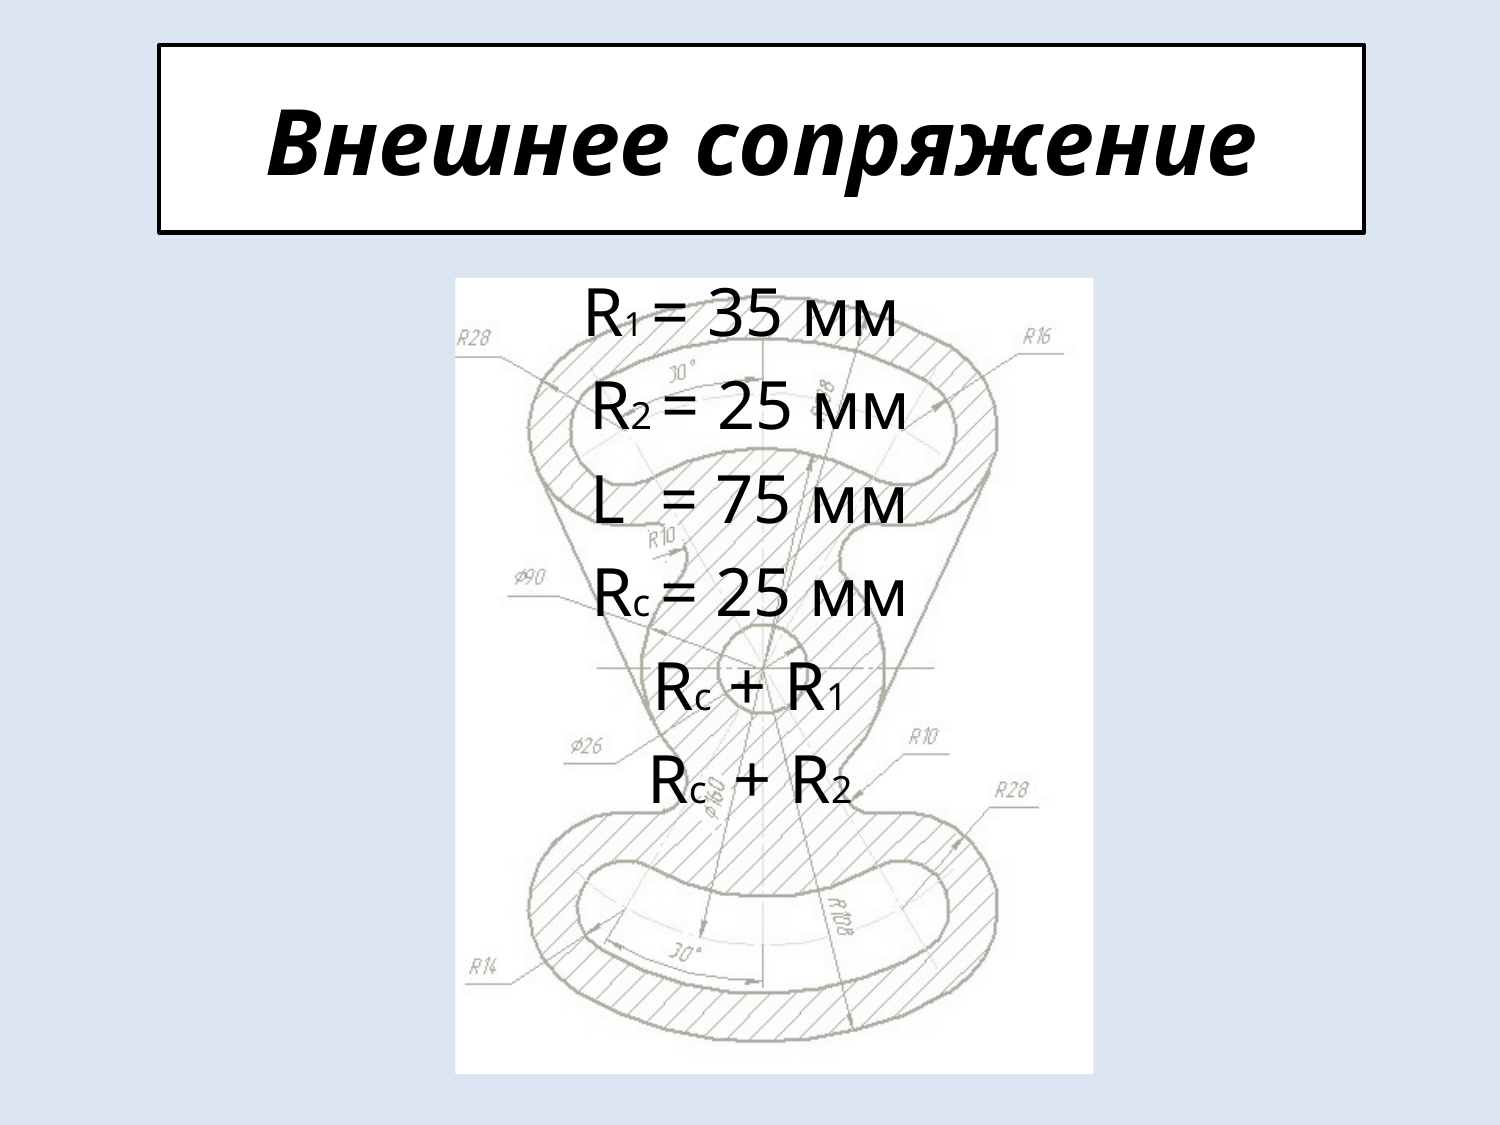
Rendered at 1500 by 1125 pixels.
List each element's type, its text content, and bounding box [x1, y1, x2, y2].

list R1 = 35 мм R2 = 25 мм L = 75 мм Rc = 25 мм Rc + R1 Rc + R2 [75, 262, 1425, 1005]
title Внешнее сопряжение [157, 43, 1366, 235]
picture [455, 278, 1094, 1074]
